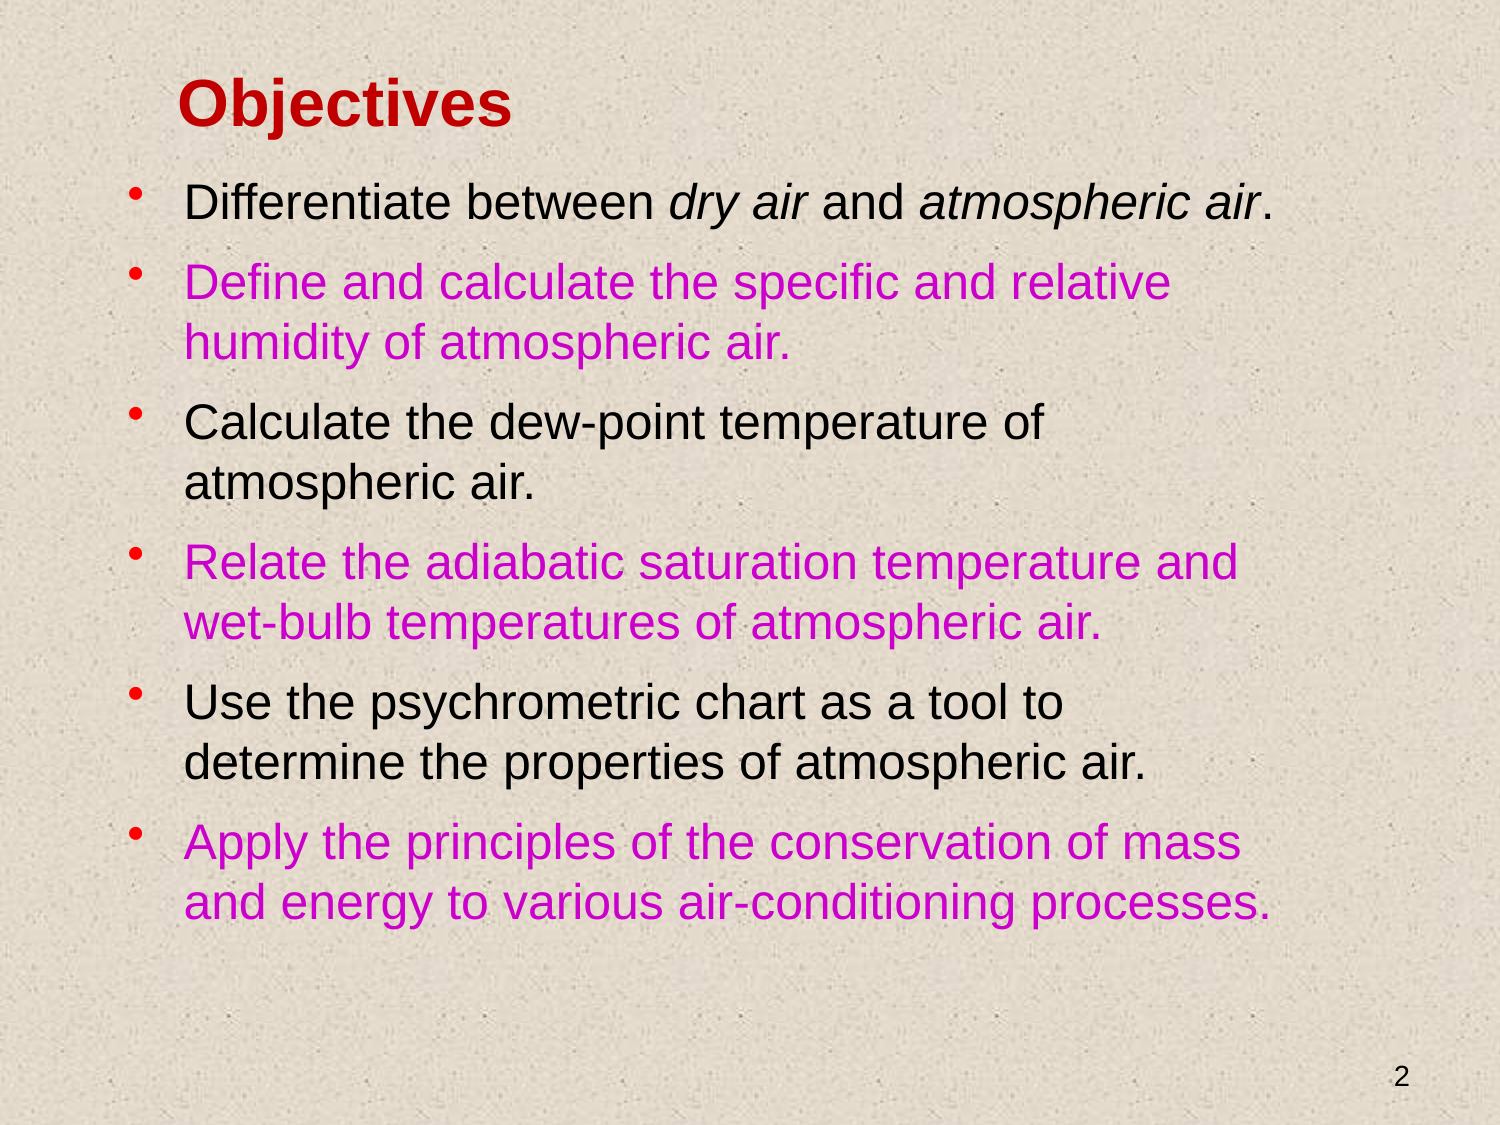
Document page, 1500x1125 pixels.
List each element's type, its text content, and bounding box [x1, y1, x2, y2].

picture [0, 0, 1500, 1125]
text_box Objectives [162, 52, 530, 148]
slide_number 2 [1074, 1049, 1426, 1103]
text_box Differentiate between dry air and atmospheric air. Define and calculate the specific and relative humidity of atmospheric air. Calculate the dew-point temperature of atmospheric air. Relate the adiabatic saturation temperature and wet-bulb temperatures of atmospheric air. Use the psychrometric chart as a tool to determine the properties of atmospheric air. Apply the principles of the conservation of mass and energy to various air-conditioning processes. [112, 162, 1313, 937]
